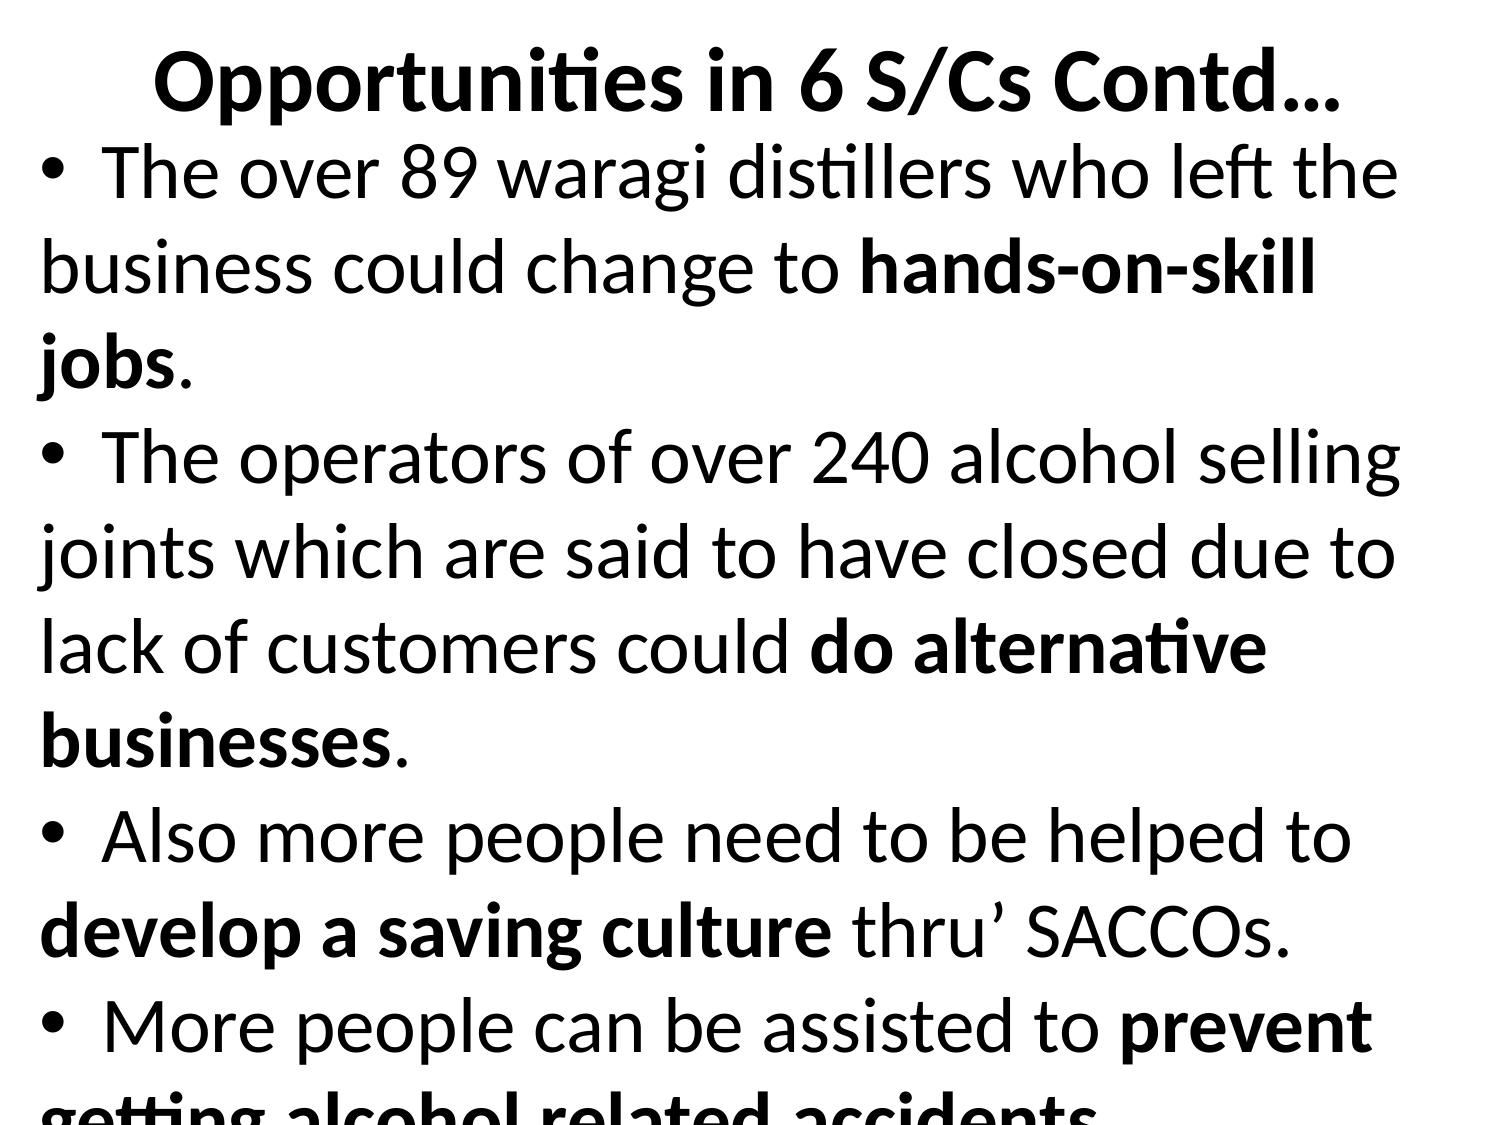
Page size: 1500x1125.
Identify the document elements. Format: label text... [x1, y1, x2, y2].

text_box The over 89 waragi distillers who left the business could change to hands-on-skill jobs. The operators of over 240 alcohol selling joints which are said to have closed due to lack of customers could do alternative businesses. Also more people need to be helped to develop a saving culture thru’ SACCOs. More people can be assisted to prevent getting alcohol related accidents. [24, 112, 1500, 1125]
text_box Opportunities in 6 S/Cs Contd… [74, 12, 1425, 112]
